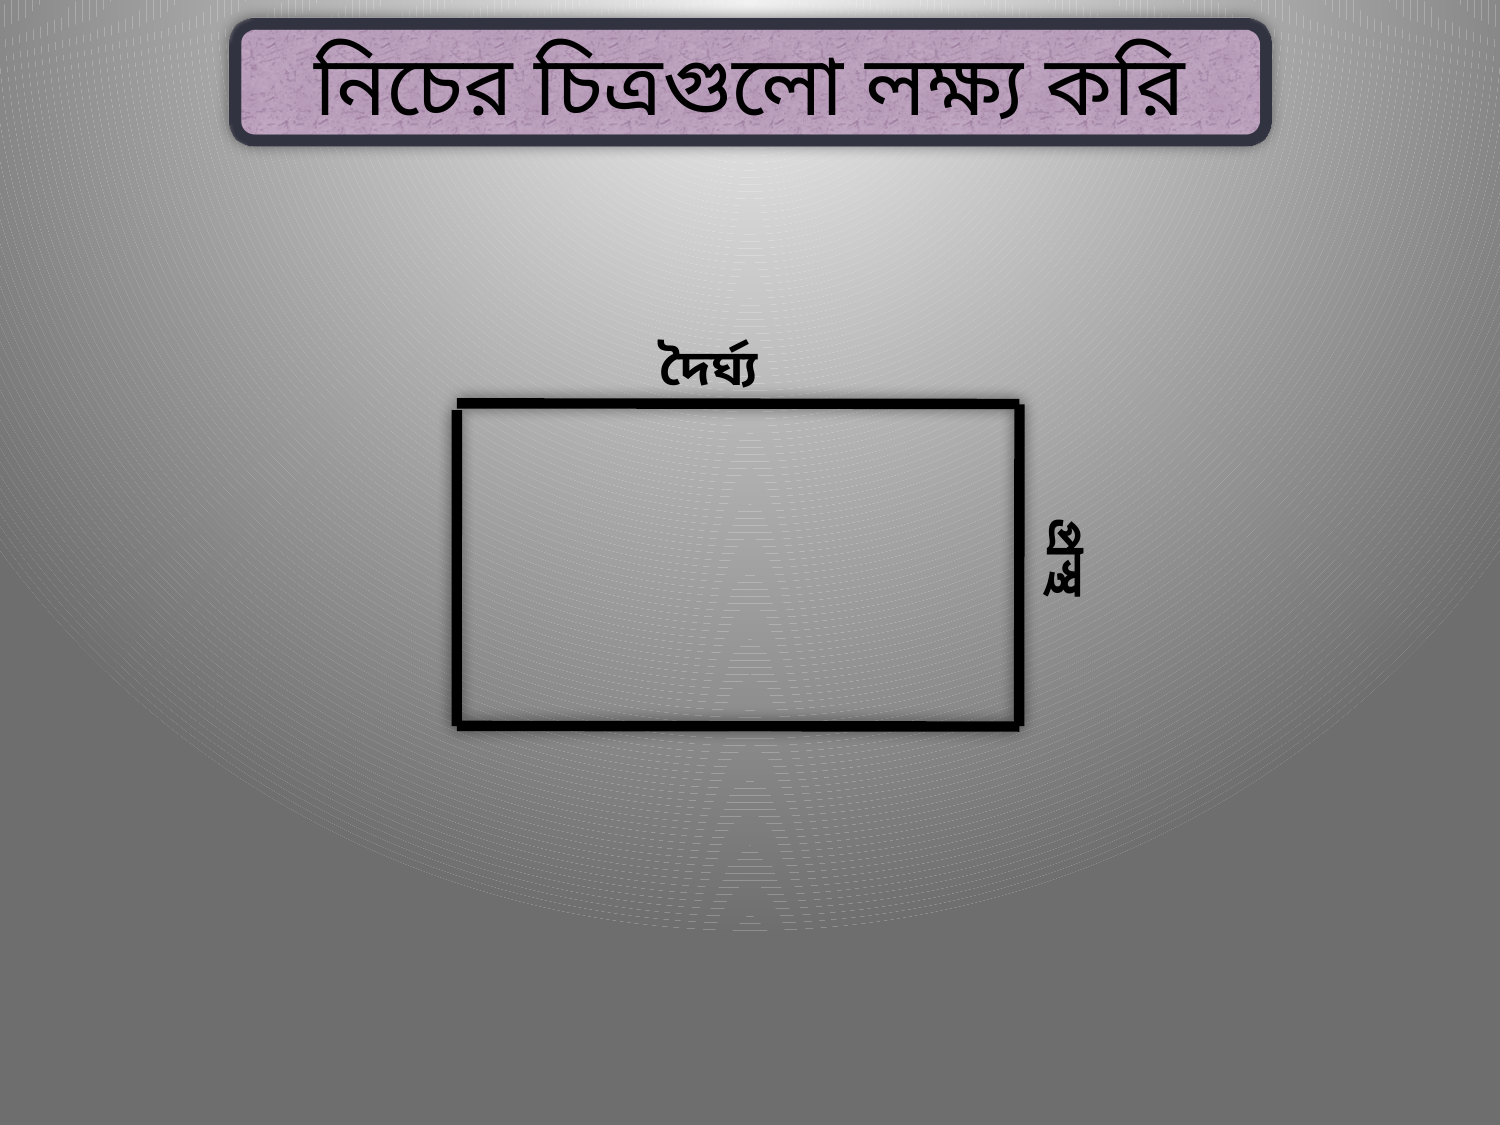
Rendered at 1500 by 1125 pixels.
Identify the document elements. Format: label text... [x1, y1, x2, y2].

text_box দৈর্ঘ্য [644, 328, 809, 392]
text_box নিচের চিত্রগুলো লক্ষ্য করি [239, 27, 1263, 137]
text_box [459, 406, 1017, 724]
text_box প্রস্থ [1032, 503, 1108, 668]
